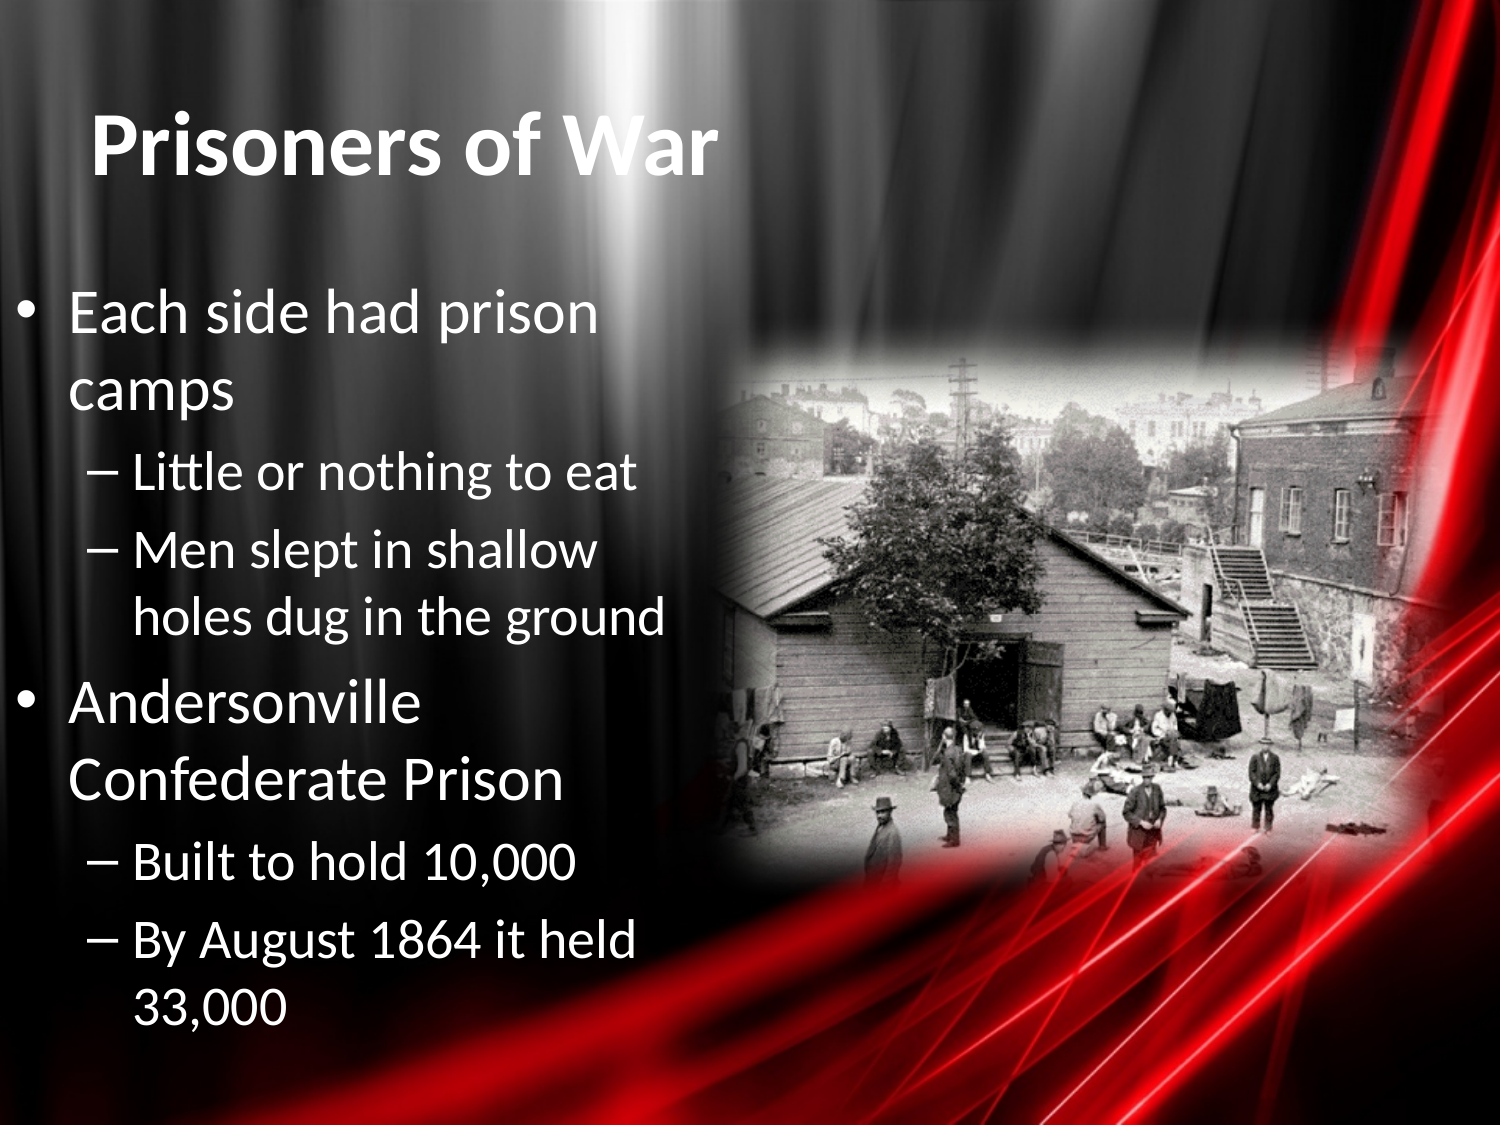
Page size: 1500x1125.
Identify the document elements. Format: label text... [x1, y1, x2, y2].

list Each side had prison camps Little or nothing to eat Men slept in shallow holes dug in the ground Andersonville Confederate Prison Built to hold 10,000 By August 1864 it held 33,000 [0, 262, 688, 1088]
picture [0, 0, 1500, 1125]
title Prisoners of War [75, 45, 1425, 233]
